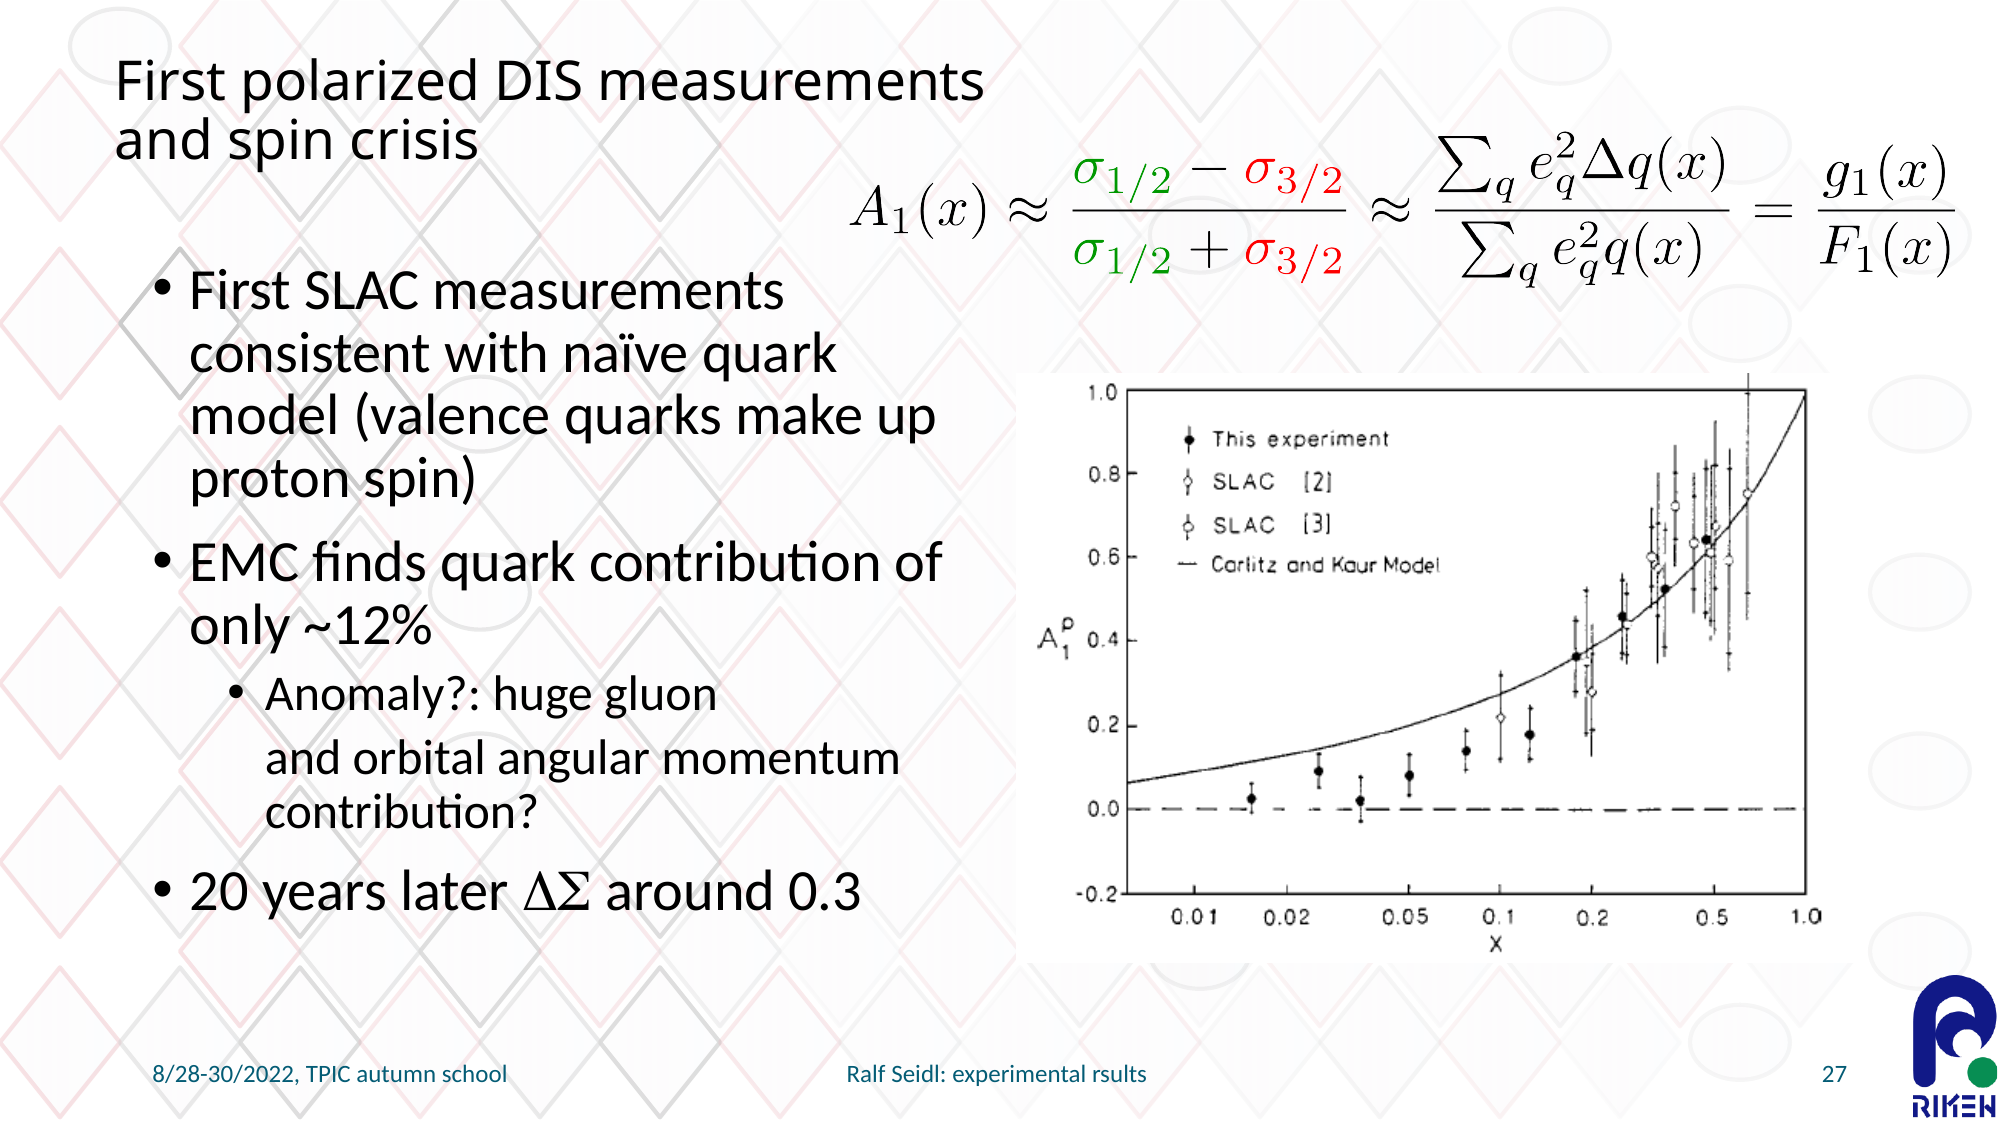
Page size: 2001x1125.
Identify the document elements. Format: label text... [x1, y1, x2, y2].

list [1016, 373, 1863, 963]
slide_number 27 [1412, 1042, 1863, 1103]
picture [1913, 975, 1998, 1118]
footer Ralf Seidl: experimental rsults [662, 1042, 1338, 1103]
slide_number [137, 1042, 588, 1103]
title First polarized DIS measurements and spin crisis [99, 45, 1900, 180]
picture [849, 131, 1955, 288]
list First SLAC measurements consistent with naïve quark model (valence quarks make up proton spin) EMC finds quark contribution of only ~12% Anomaly?: huge gluon and orbital angular momentum contribution? 20 years later DS around 0.3 [137, 251, 984, 1014]
